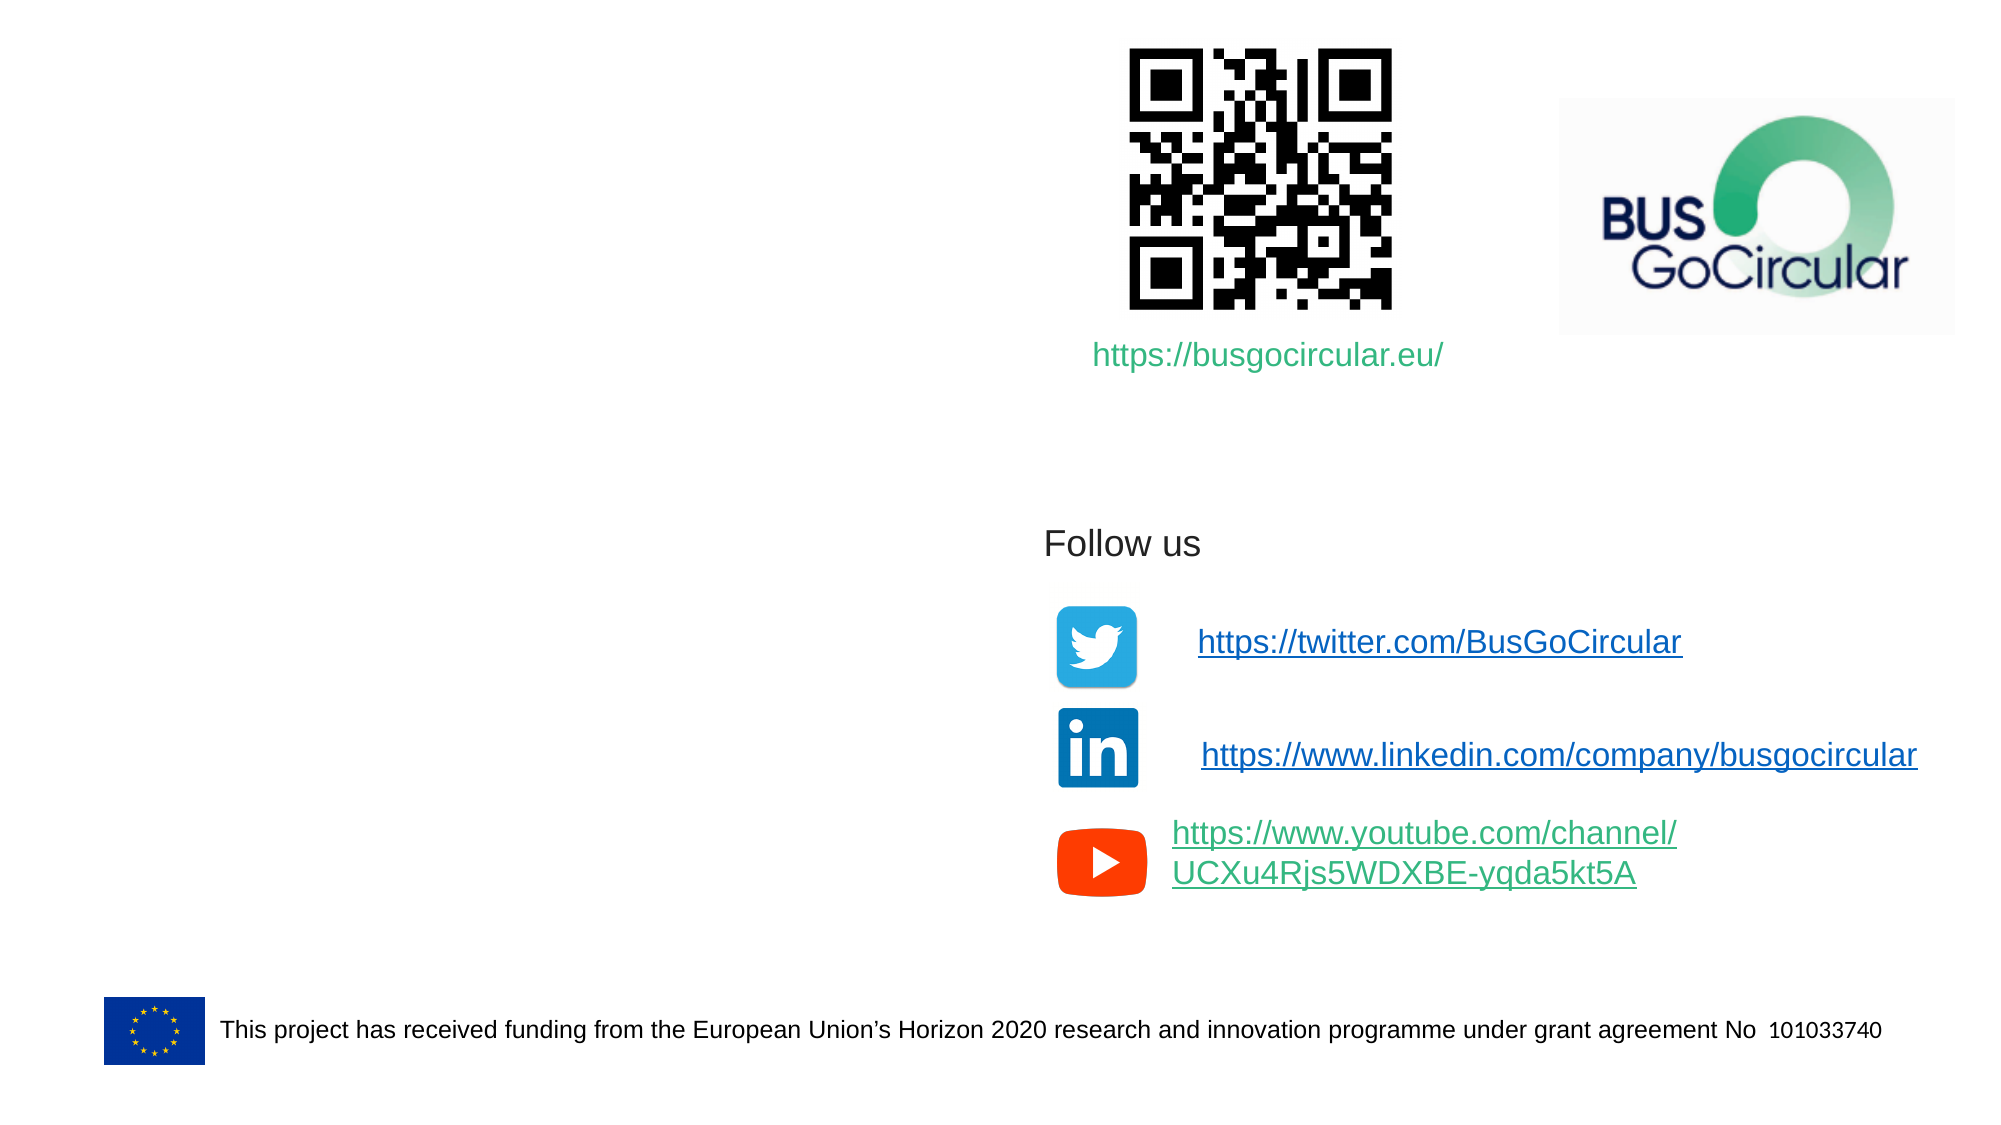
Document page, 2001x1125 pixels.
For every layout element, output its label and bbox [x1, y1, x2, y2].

picture [1049, 582, 1140, 692]
picture [104, 997, 205, 1065]
picture [1119, 38, 1402, 320]
picture [1559, 98, 1955, 335]
picture [1048, 808, 1156, 917]
picture [1052, 702, 1147, 792]
